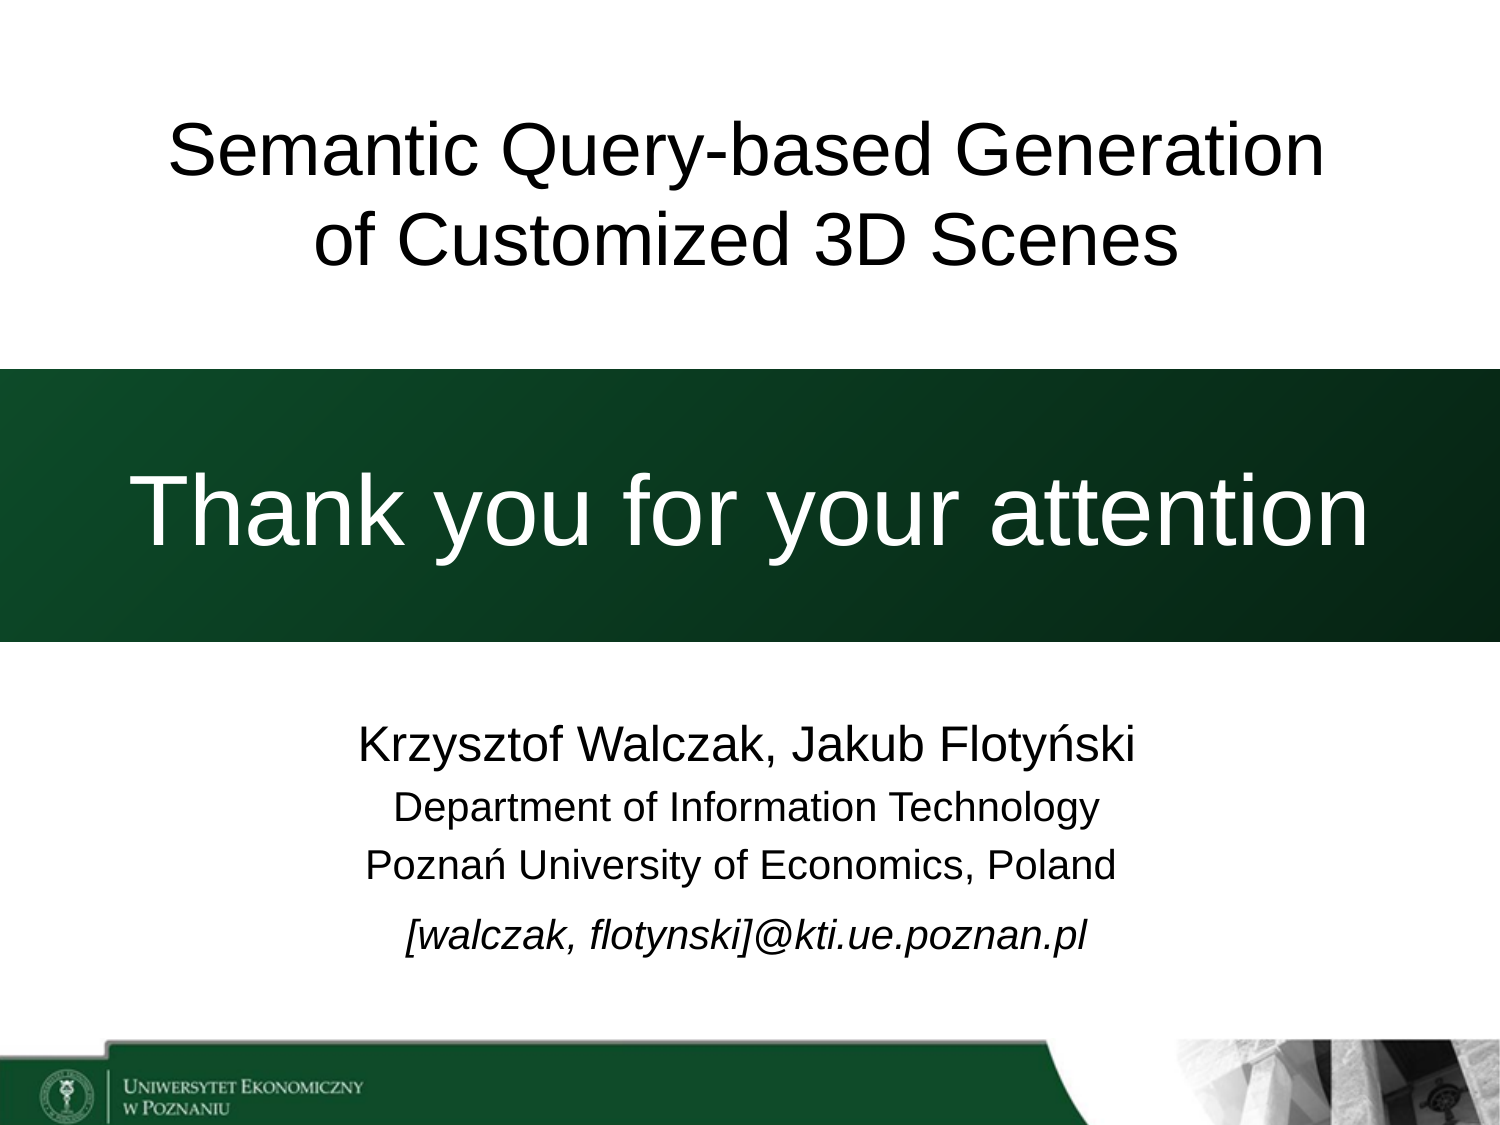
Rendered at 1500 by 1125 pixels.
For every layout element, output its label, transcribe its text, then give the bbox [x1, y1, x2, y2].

text_box Semantic Query-based Generation of Customized 3D Scenes [32, 38, 1462, 344]
subtitle Krzysztof Walczak, Jakub Flotyński Department of Information Technology Poznań University of Economics, Poland [walczak, flotynski]@kti.ue.poznan.pl [31, 703, 1462, 984]
picture [0, 1038, 1500, 1125]
text_box Thank you for your attention [0, 369, 1500, 642]
